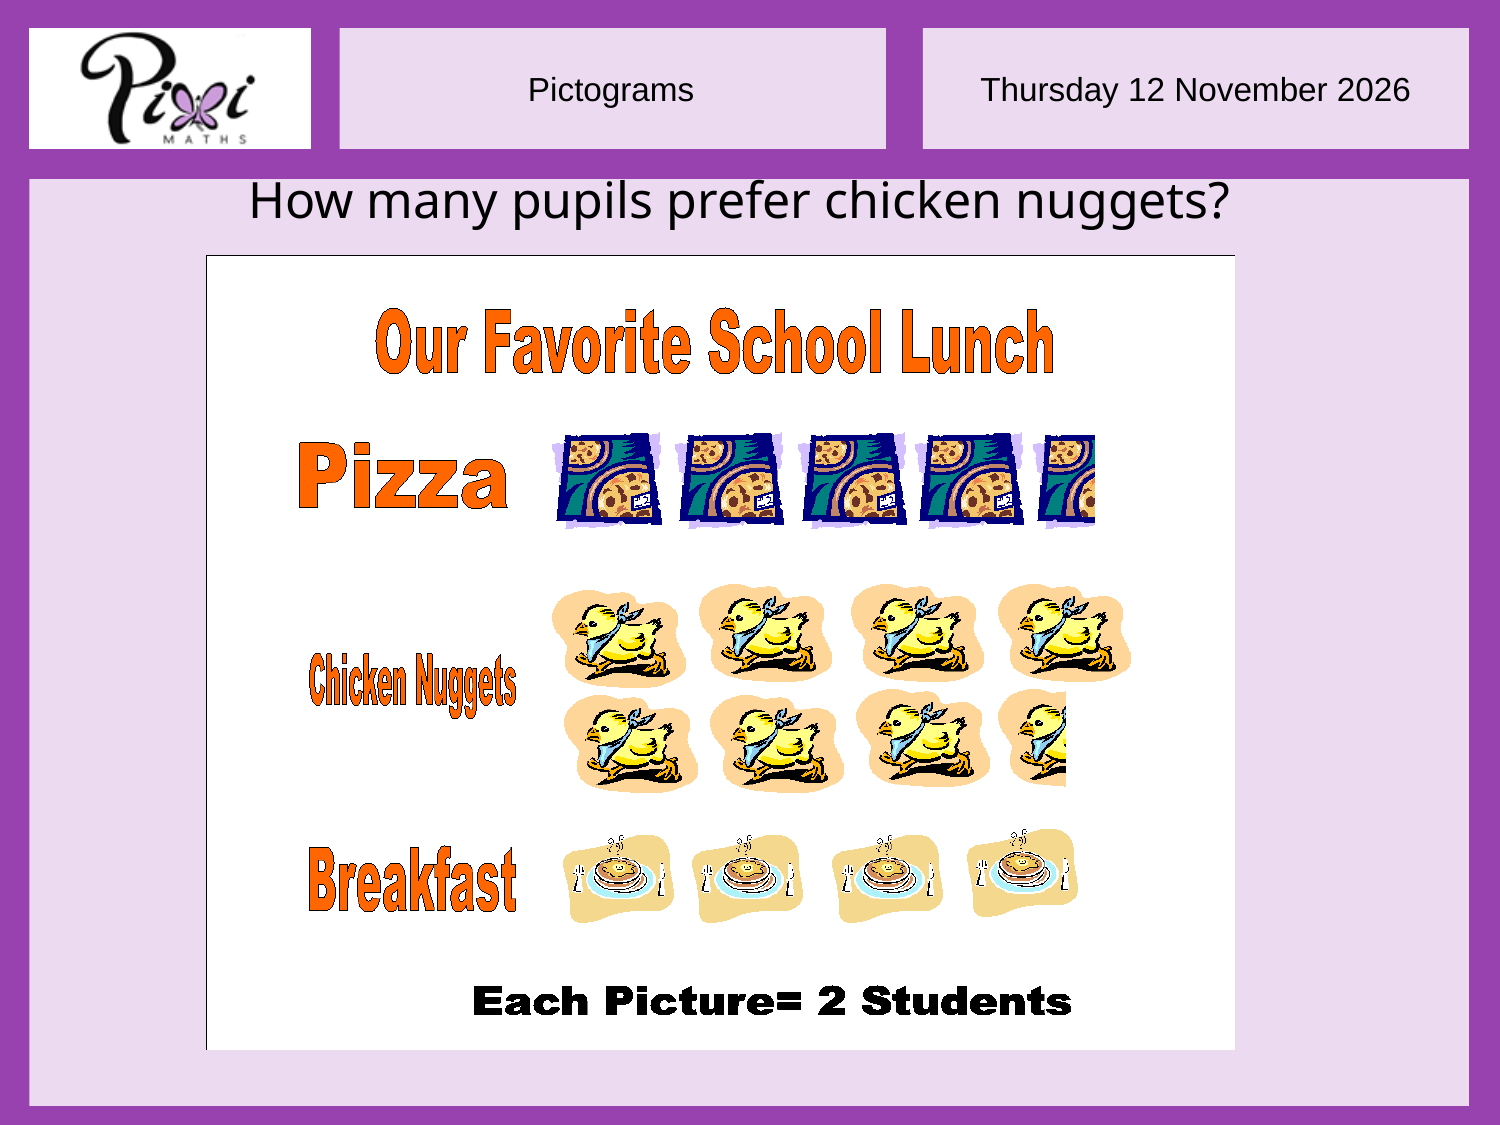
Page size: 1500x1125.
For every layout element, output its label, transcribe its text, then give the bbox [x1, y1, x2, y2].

title How many pupils prefer chicken nuggets? [64, 161, 1415, 350]
picture [0, 0, 1500, 1125]
